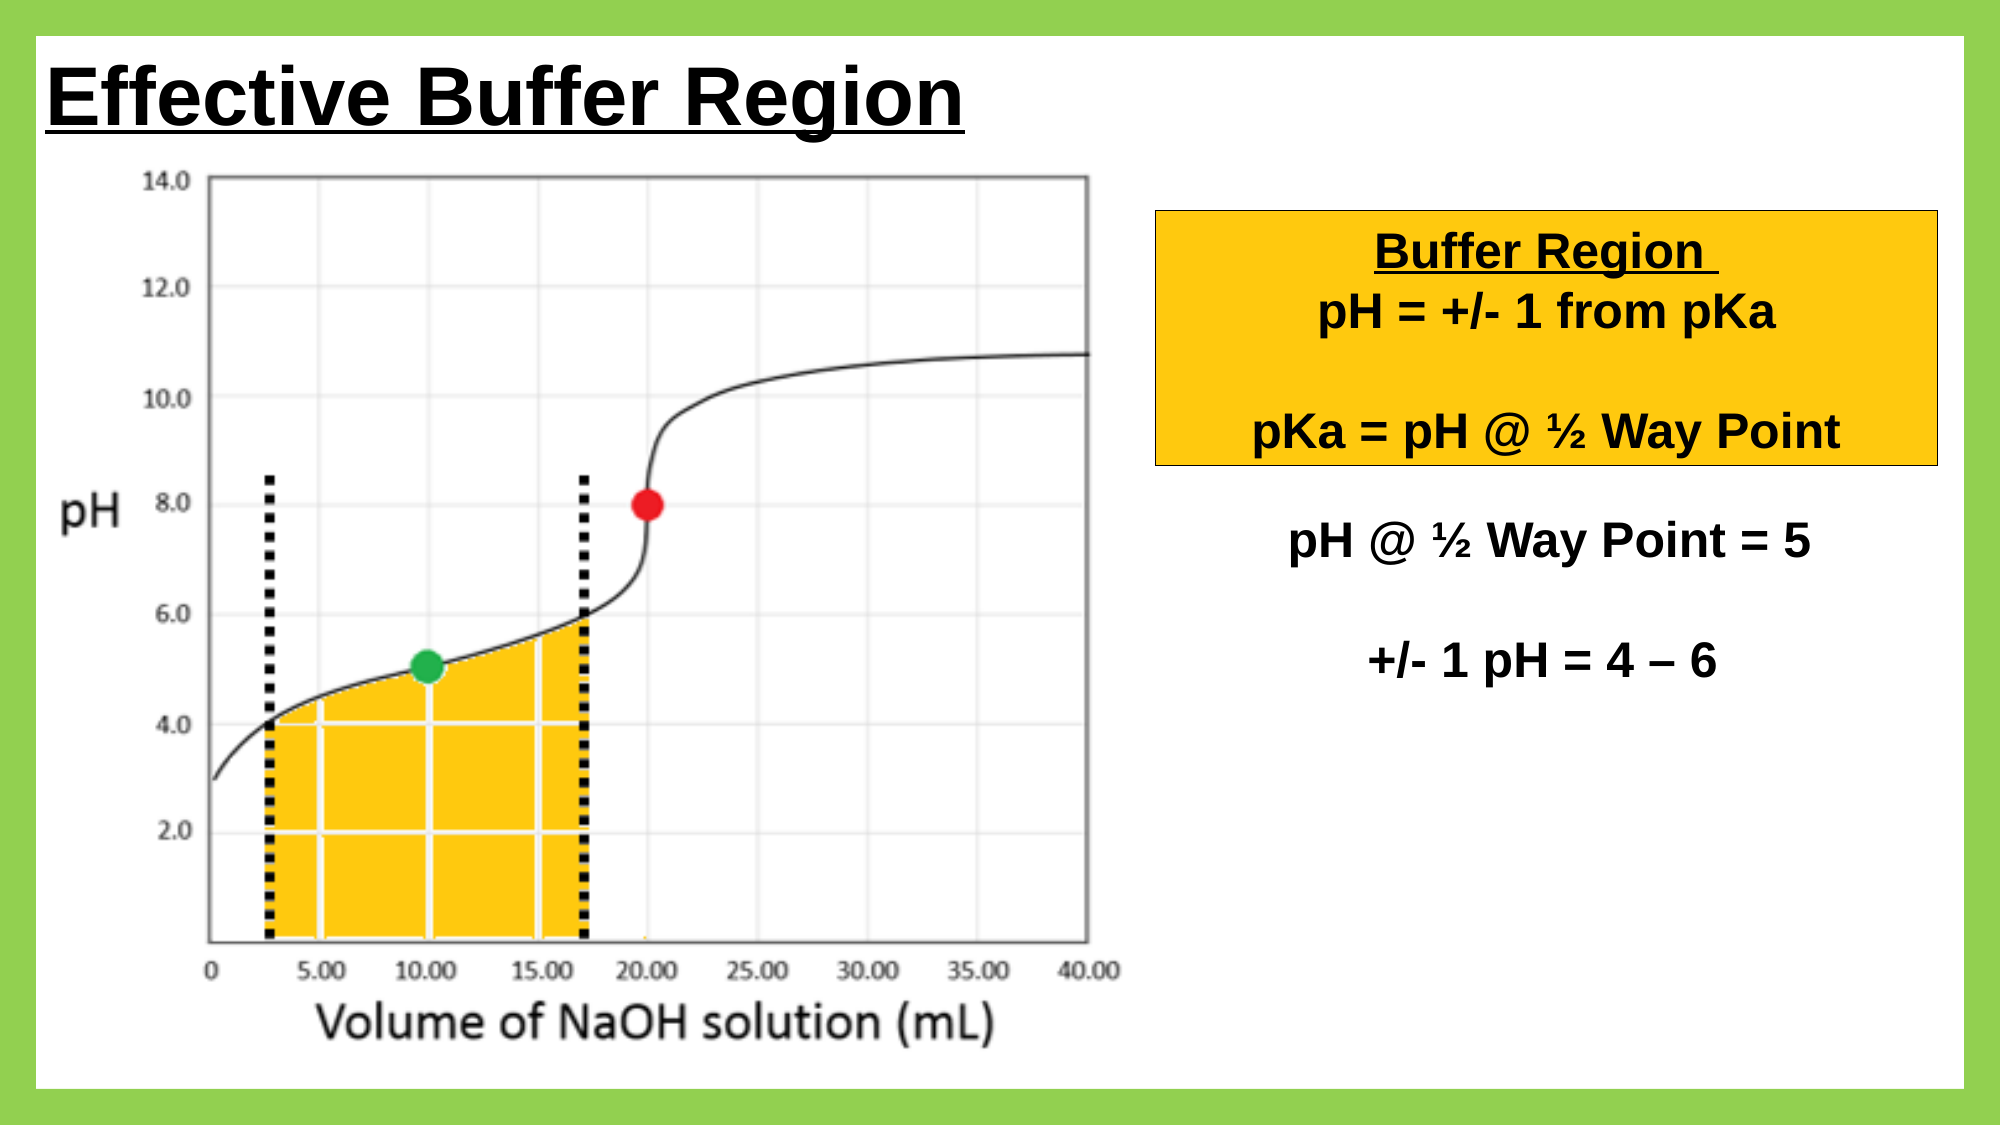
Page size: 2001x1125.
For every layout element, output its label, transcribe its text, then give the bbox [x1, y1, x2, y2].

text_box pH @ ½ Way Point = 5 +/- 1 pH = 4 – 6 [1162, 500, 1937, 850]
text_box Buffer Region pH = +/- 1 from pKa pKa = pH @ ½ Way Point [1156, 210, 1938, 466]
picture [49, 149, 1152, 1072]
text_box [0, 0, 2000, 1125]
title Effective Buffer Region [38, 38, 1901, 155]
